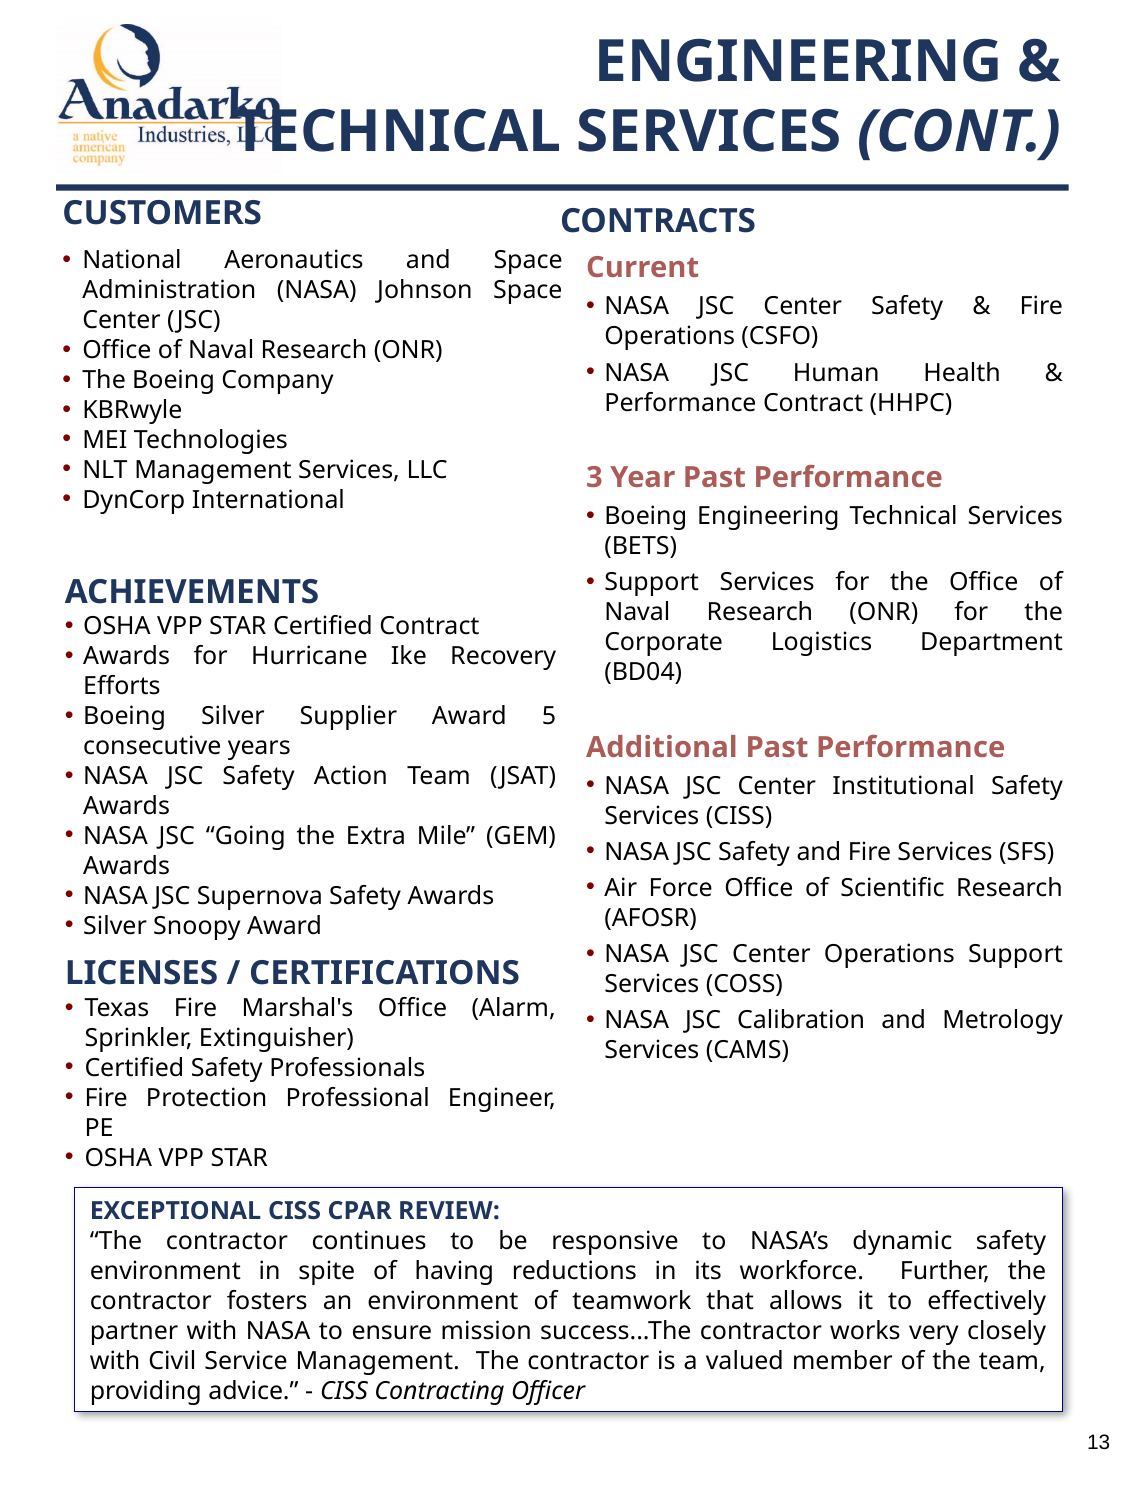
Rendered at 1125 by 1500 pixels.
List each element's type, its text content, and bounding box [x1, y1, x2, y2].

picture [56, 24, 62, 174]
text_box Achievements OSHA VPP STAR Certified Contract Awards for Hurricane Ike Recovery Efforts Boeing Silver Supplier Award 5 consecutive years NASA JSC Safety Action Team (JSAT) Awards NASA JSC “Going the Extra Mile” (GEM) Awards NASA JSC Supernova Safety Awards Silver Snoopy Award Licenses / Certifications Texas Fire Marshal's Office (Alarm, Sprinkler, Extinguisher) Certified Safety Professionals Fire Protection Professional Engineer, PE OSHA VPP STAR [50, 562, 572, 1188]
text_box Exceptional CISS CPAR Review: “The contractor continues to be responsive to NASA’s dynamic safety environment in spite of having reductions in its workforce. Further, the contractor fosters an environment of teamwork that allows it to effectively partner with NASA to ensure mission success...The contractor works very closely with Civil Service Management. The contractor is a valued member of the team, providing advice.” - CISS Contracting Officer [74, 1187, 1063, 1412]
text_box Engineering & Technical Services (cont.) [62, 0, 1077, 188]
text_box Customers National Aeronautics and Space Administration (NASA) Johnson Space Center (JSC) Office of Naval Research (ONR) The Boeing Company KBRwyle MEI Technologies NLT Management Services, LLC DynCorp International [62, 191, 564, 514]
text_box Current NASA JSC Center Safety & Fire Operations (CSFO) NASA JSC Human Health & Performance Contract (HHPC) 3 Year Past Performance Boeing Engineering Technical Services (BETS) Support Services for the Office of Naval Research (ONR) for the Corporate Logistics Department (BD04) Additional Past Performance NASA JSC Center Institutional Safety Services (CISS) NASA JSC Safety and Fire Services (SFS) Air Force Office of Scientific Research (AFOSR) NASA JSC Center Operations Support Services (COSS) NASA JSC Calibration and Metrology Services (CAMS) [571, 241, 1079, 1163]
text_box Contracts [545, 191, 771, 246]
slide_number 13 [862, 1395, 1125, 1500]
